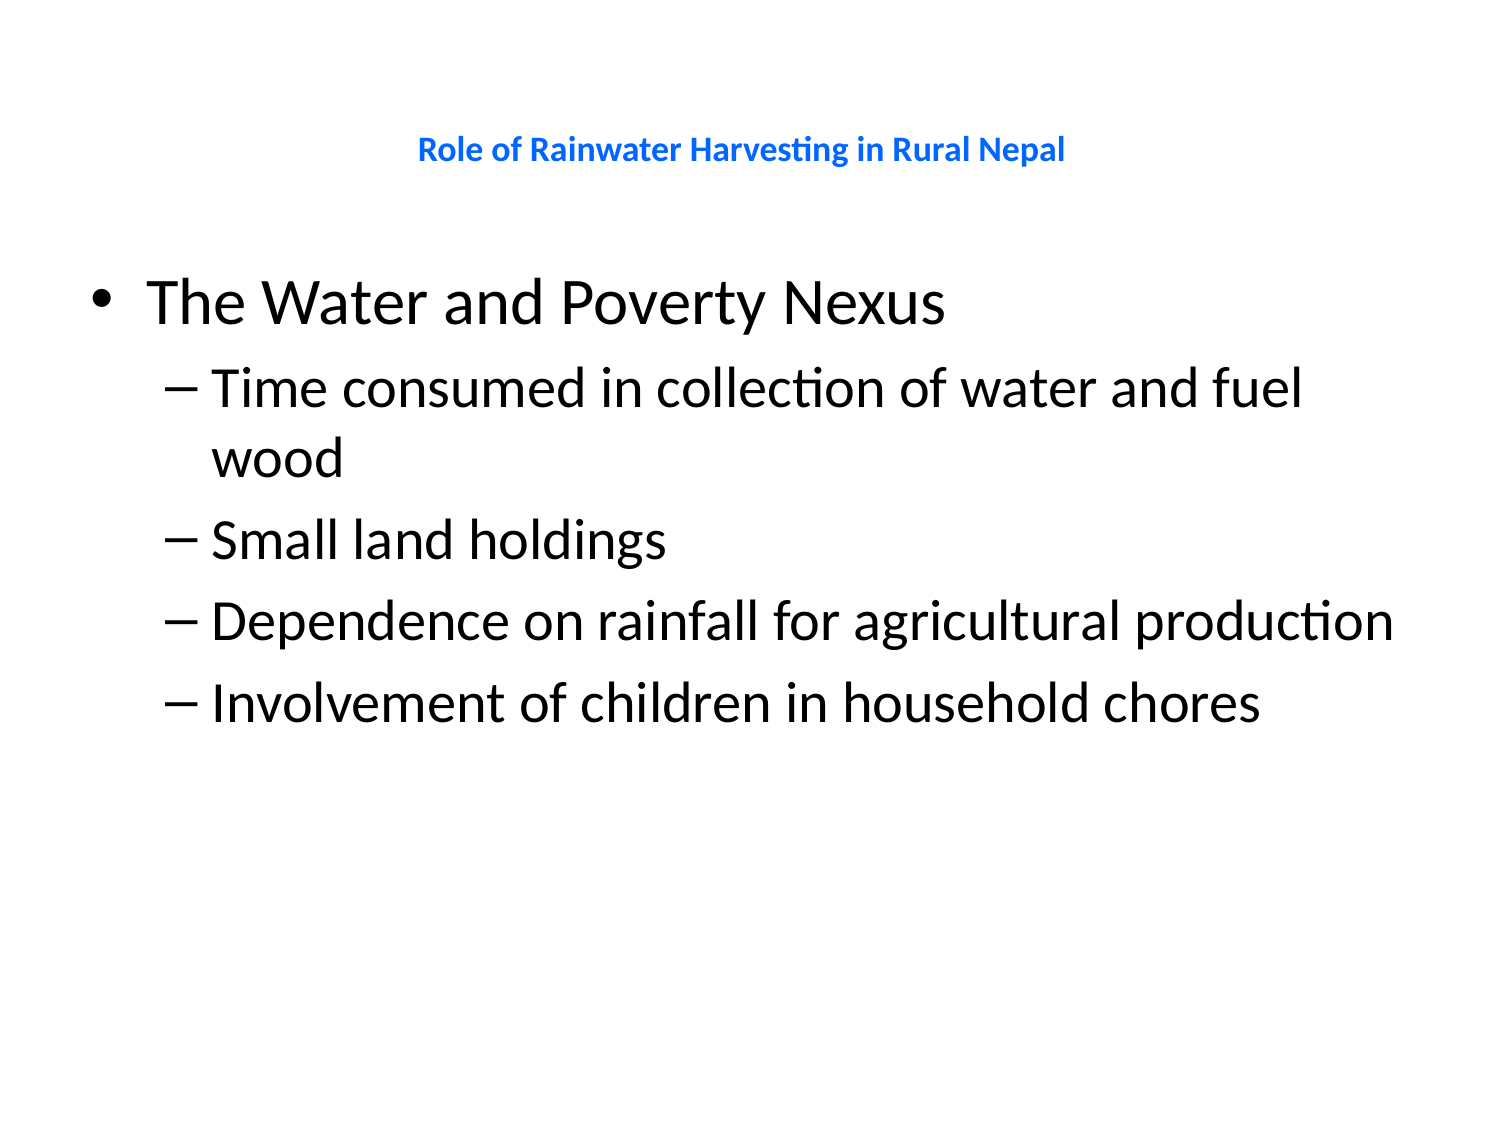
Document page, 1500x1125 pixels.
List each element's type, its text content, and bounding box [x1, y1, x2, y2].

title Role of Rainwater Harvesting in Rural Nepal [75, 75, 1425, 249]
list The Water and Poverty Nexus Time consumed in collection of water and fuel wood Small land holdings Dependence on rainfall for agricultural production Involvement of children in household chores [75, 249, 1425, 888]
